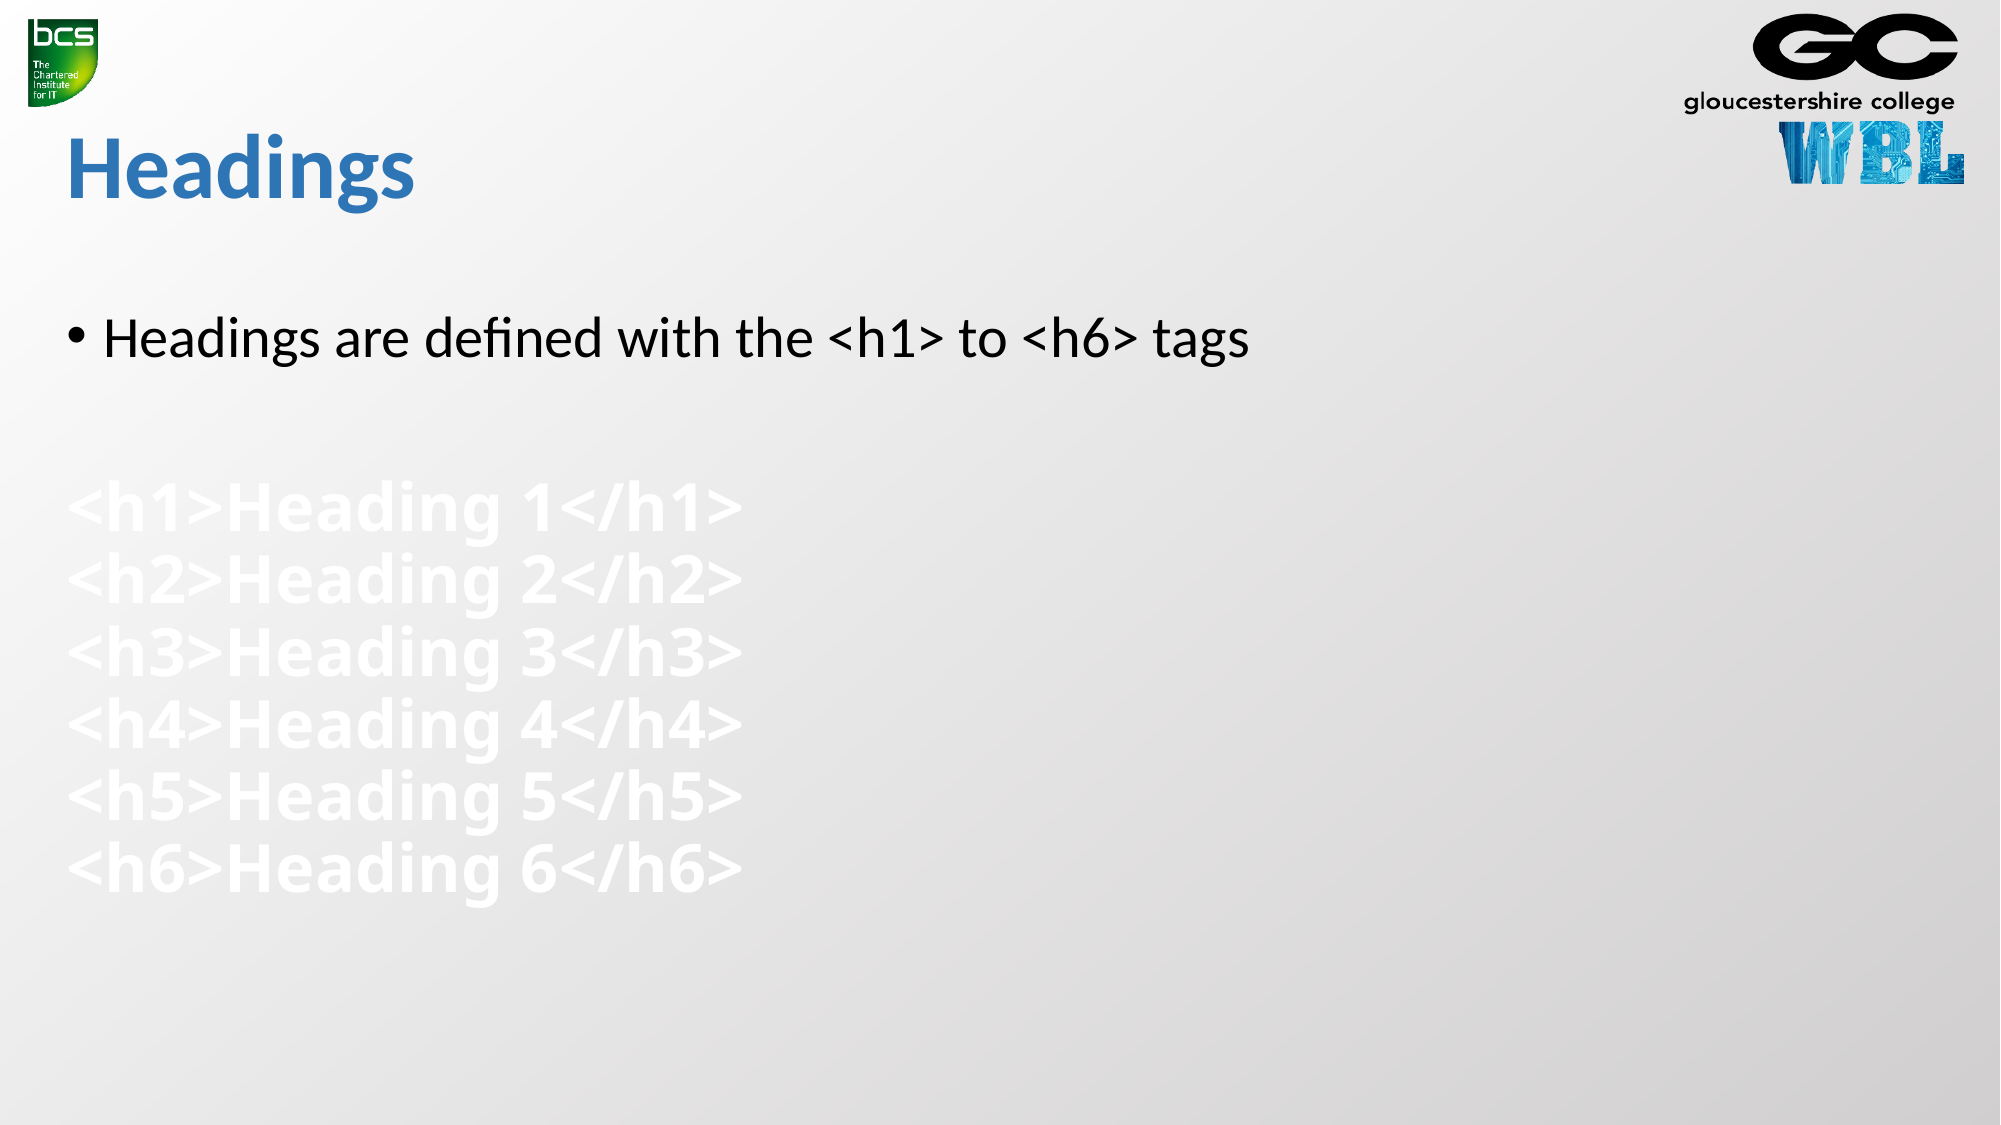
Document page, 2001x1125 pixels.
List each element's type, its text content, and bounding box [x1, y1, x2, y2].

picture [28, 19, 98, 107]
list Headings are defined with the <h1> to <h6> tags <h1>Heading 1</h1> <h2>Heading 2</h2> <h3>Heading 3</h3> <h4>Heading 4</h4> <h5>Heading 5</h5> <h6>Heading 6</h6> [51, 299, 1953, 1110]
title Headings [51, 59, 1953, 278]
picture [1953, 163, 1959, 172]
picture [1674, 5, 1964, 155]
